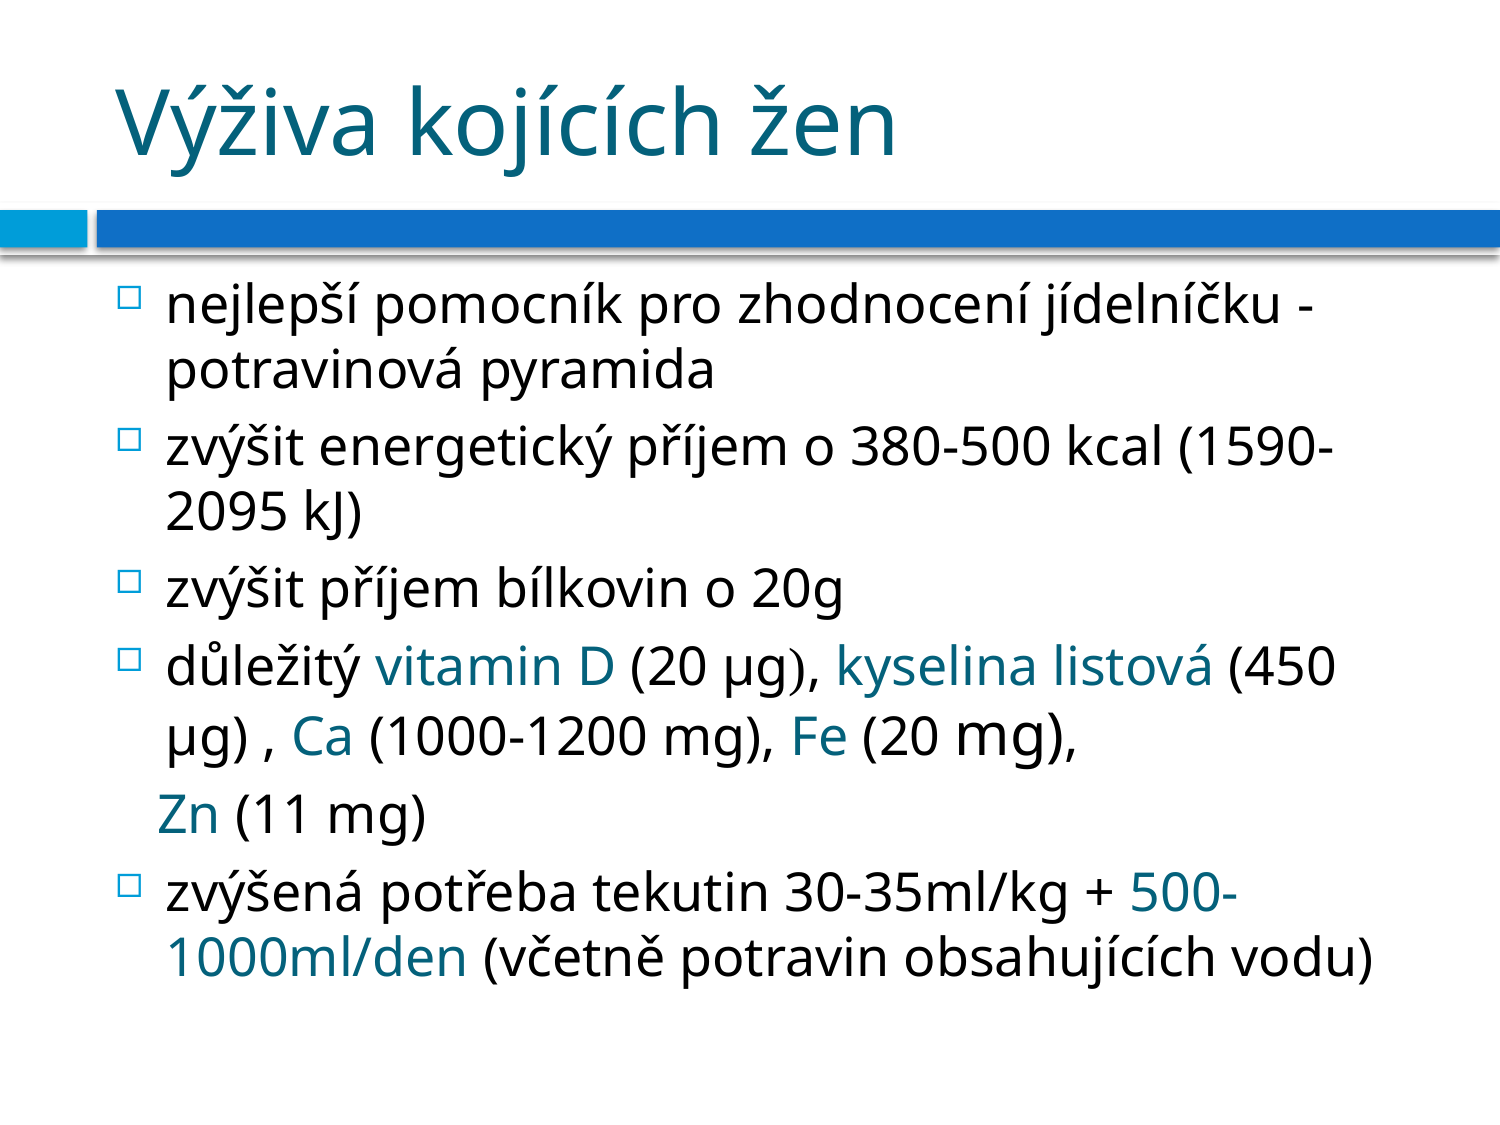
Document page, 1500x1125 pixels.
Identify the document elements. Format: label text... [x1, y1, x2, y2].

title Výživa kojících žen [100, 37, 1438, 200]
list nejlepší pomocník pro zhodnocení jídelníčku - potravinová pyramida zvýšit energetický příjem o 380-500 kcal (1590-2095 kJ) zvýšit příjem bílkovin o 20g důležitý vitamin D (20 µg), kyselina listová (450 µg) , Ca (1000-1200 mg), Fe (20 mg), Zn (11 mg) zvýšená potřeba tekutin 30-35ml/kg + 500-1000ml/den (včetně potravin obsahujících vodu) [100, 262, 1438, 1000]
